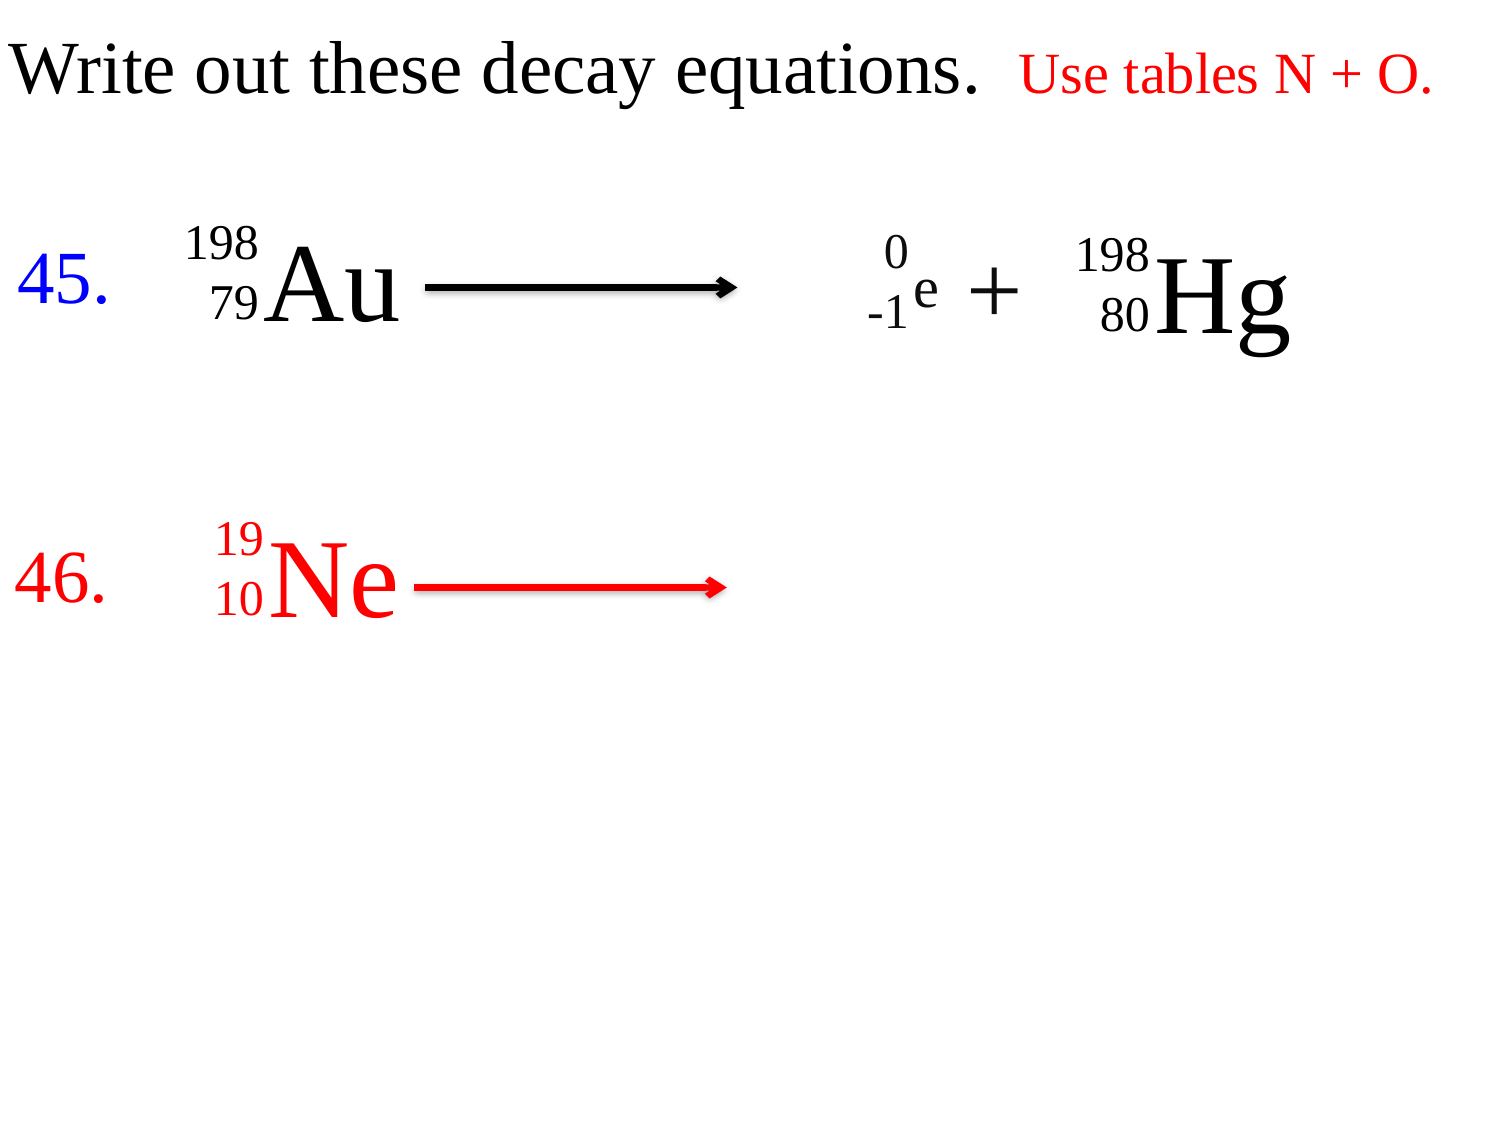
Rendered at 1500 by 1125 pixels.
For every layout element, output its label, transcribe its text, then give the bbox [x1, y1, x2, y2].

text_box + [951, 216, 1077, 352]
text_box Hg [1139, 214, 1340, 364]
text_box Au [248, 201, 449, 352]
text_box e [898, 242, 949, 327]
text_box Write out these decay equations. Use tables N + O. [0, 11, 1500, 161]
text_box 19 10 [91, 497, 253, 633]
text_box 198 80 [977, 214, 1139, 349]
text_box 0 -1 [842, 210, 924, 346]
text_box Ne [253, 497, 454, 648]
text_box 198 79 [86, 201, 248, 337]
text_box 45. [2, 220, 128, 326]
text_box 46. [0, 520, 125, 625]
